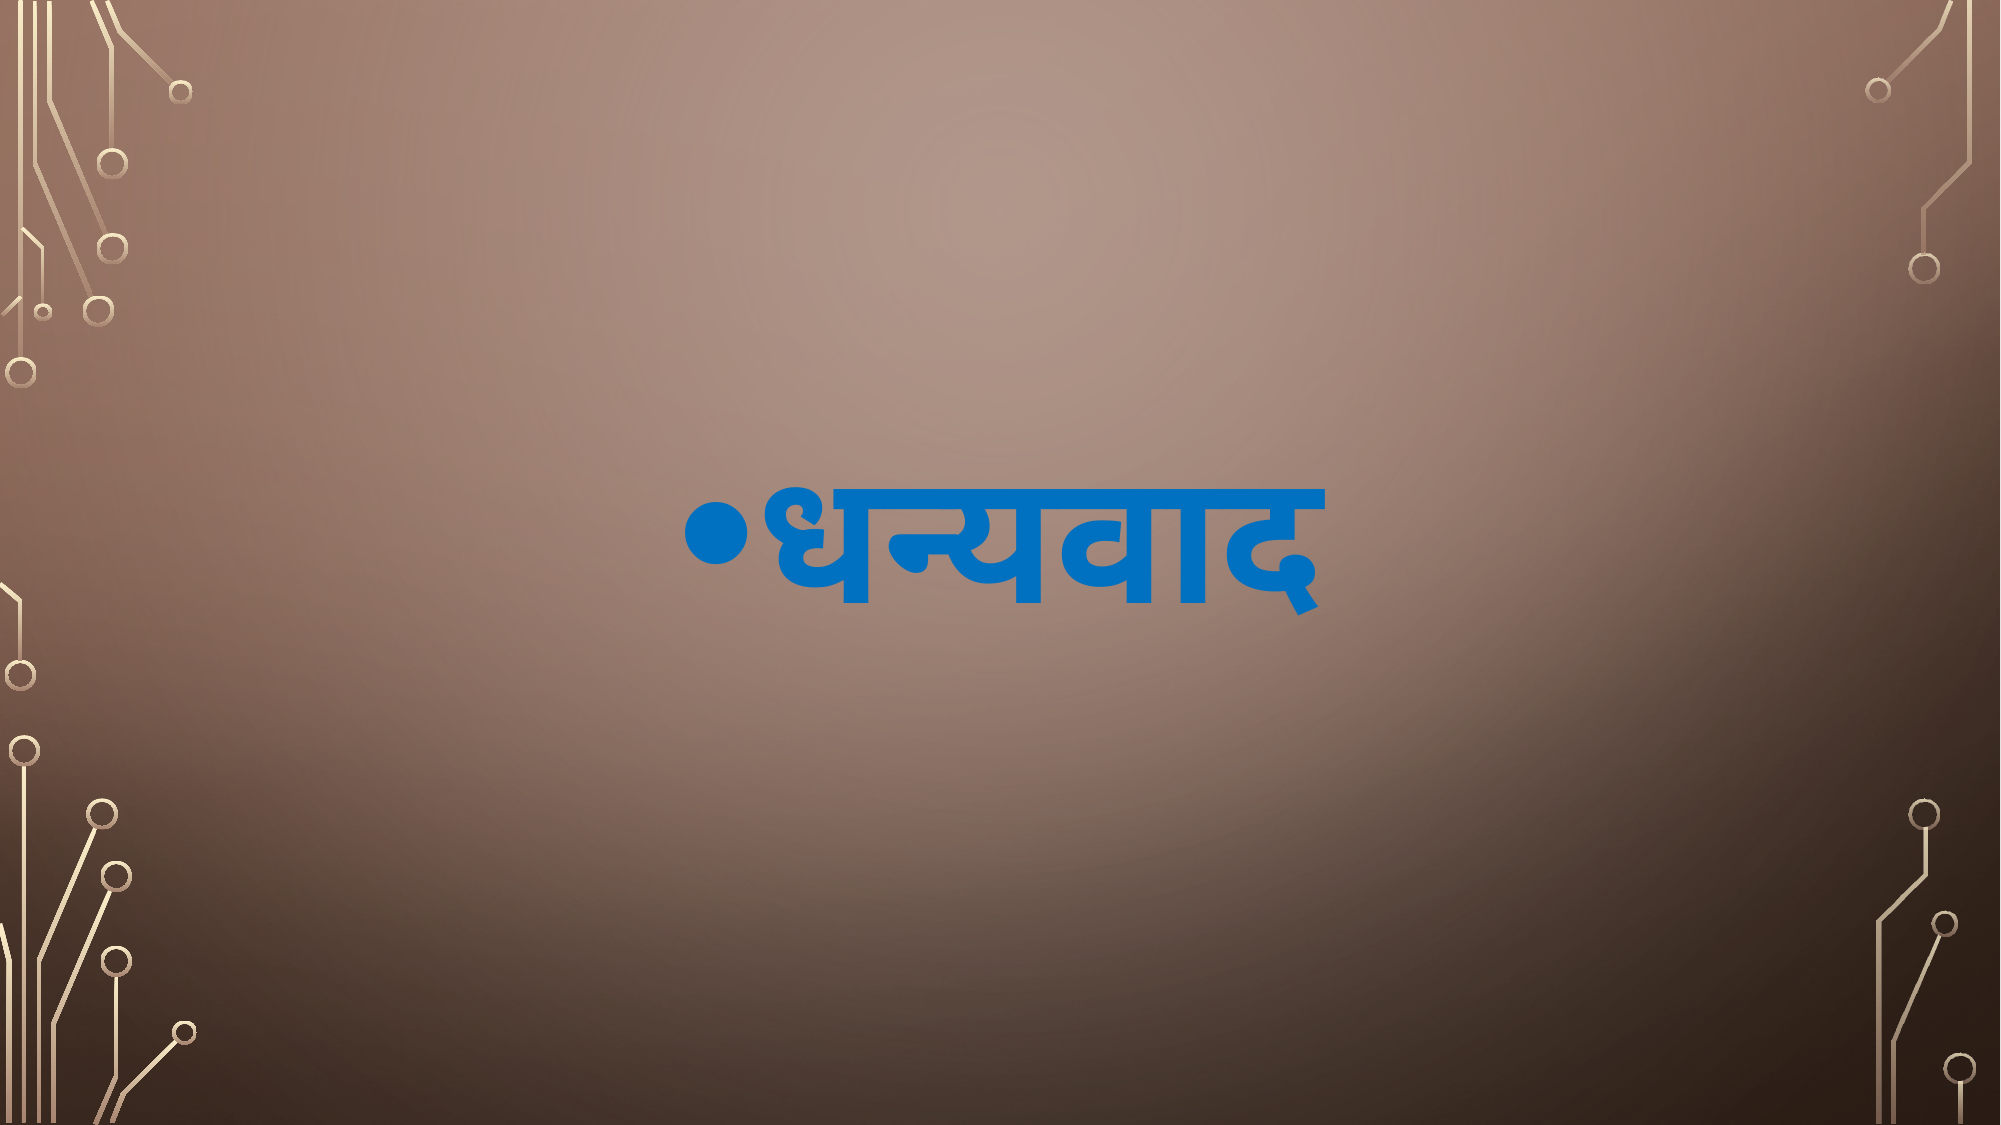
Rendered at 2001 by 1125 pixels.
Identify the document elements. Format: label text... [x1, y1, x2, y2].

list धन्यवाद [187, 369, 1813, 950]
